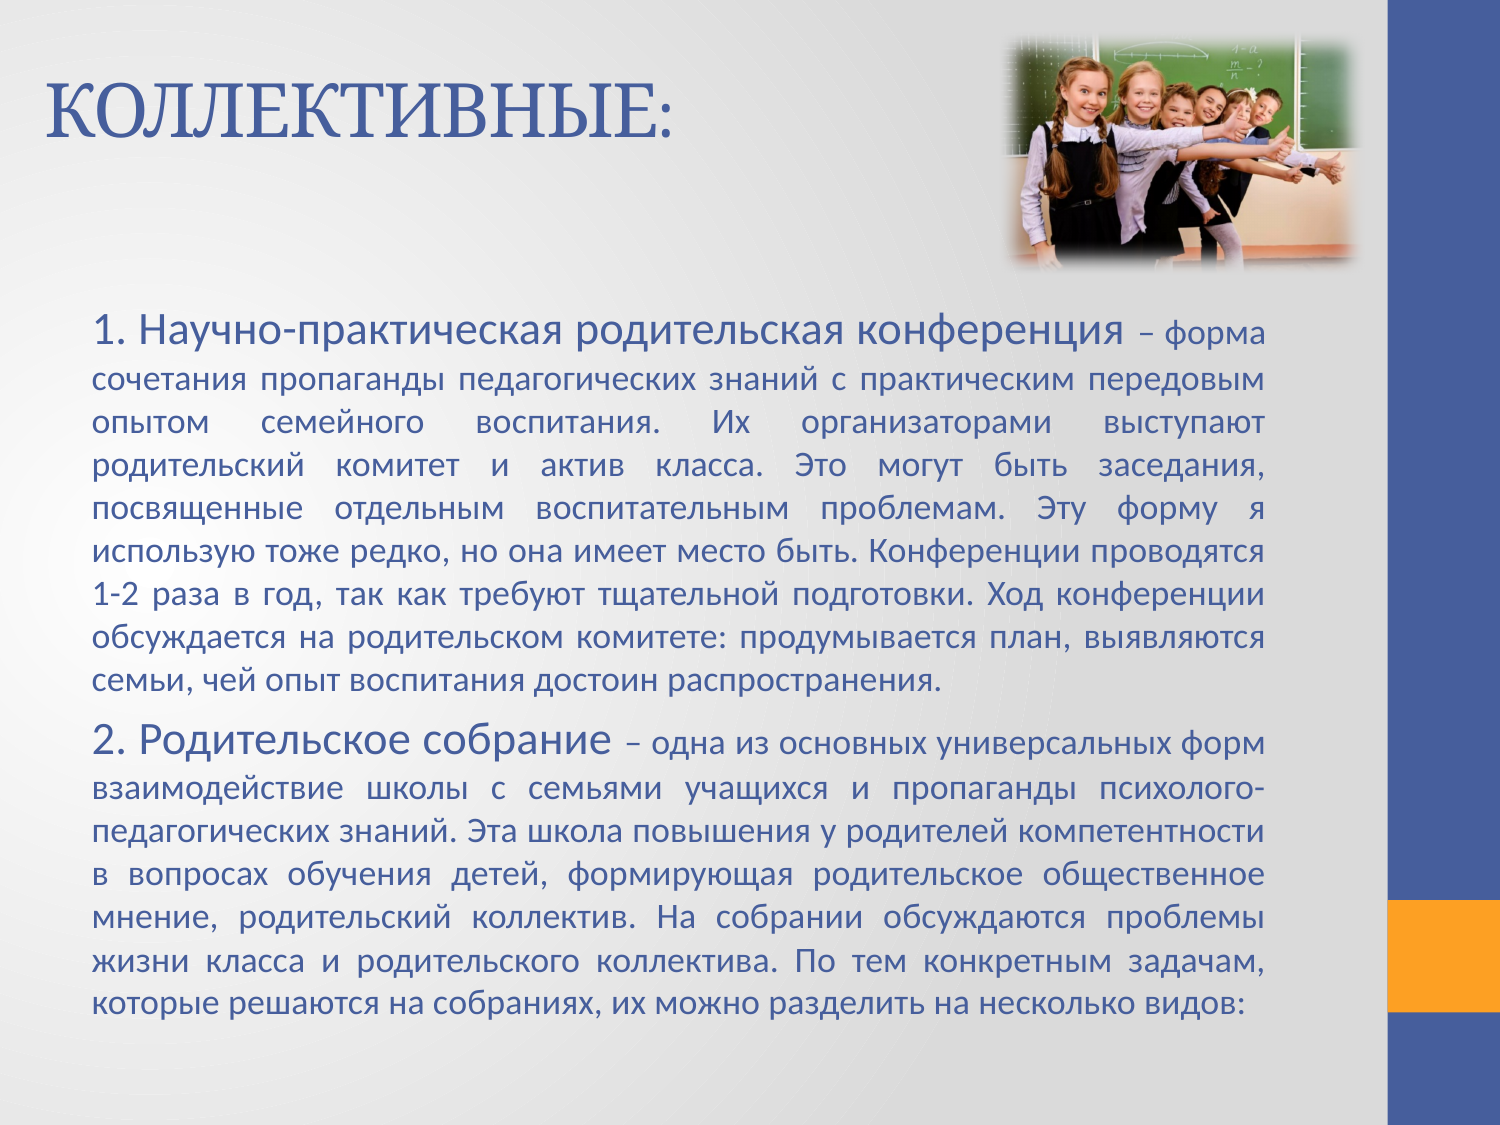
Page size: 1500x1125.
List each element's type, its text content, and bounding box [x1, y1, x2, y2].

picture [997, 30, 1366, 277]
title Коллективные: [29, 54, 994, 247]
list 1. Научно-практическая родительская конференция – форма сочетания пропаганды педагогических знаний с практическим передовым опытом семейного воспитания. Их организаторами выступают родительский комитет и актив класса. Это могут быть заседания, посвященные отдельным воспитательным проблемам. Эту форму я использую тоже редко, но она имеет место быть. Конференции проводятся 1-2 раза в год, так как требуют тщательной подготовки. Ход конференции обсуждается на родительском комитете: продумывается план, выявляются семьи, чей опыт воспитания достоин распространения. 2. Родительское собрание – одна из основных универсальных форм взаимодействие школы с семьями учащихся и пропаганды психолого-педагогических знаний. Эта школа повышения у родителей компетентности в вопросах обучения детей, формирующая родительское общественное мнение, родительский коллектив. На собрании обсуждаются проблемы жизни класса и родительского коллектива. По тем конкретным задачам, которые решаются на собраниях, их можно разделить на несколько видов: [76, 290, 1282, 1059]
